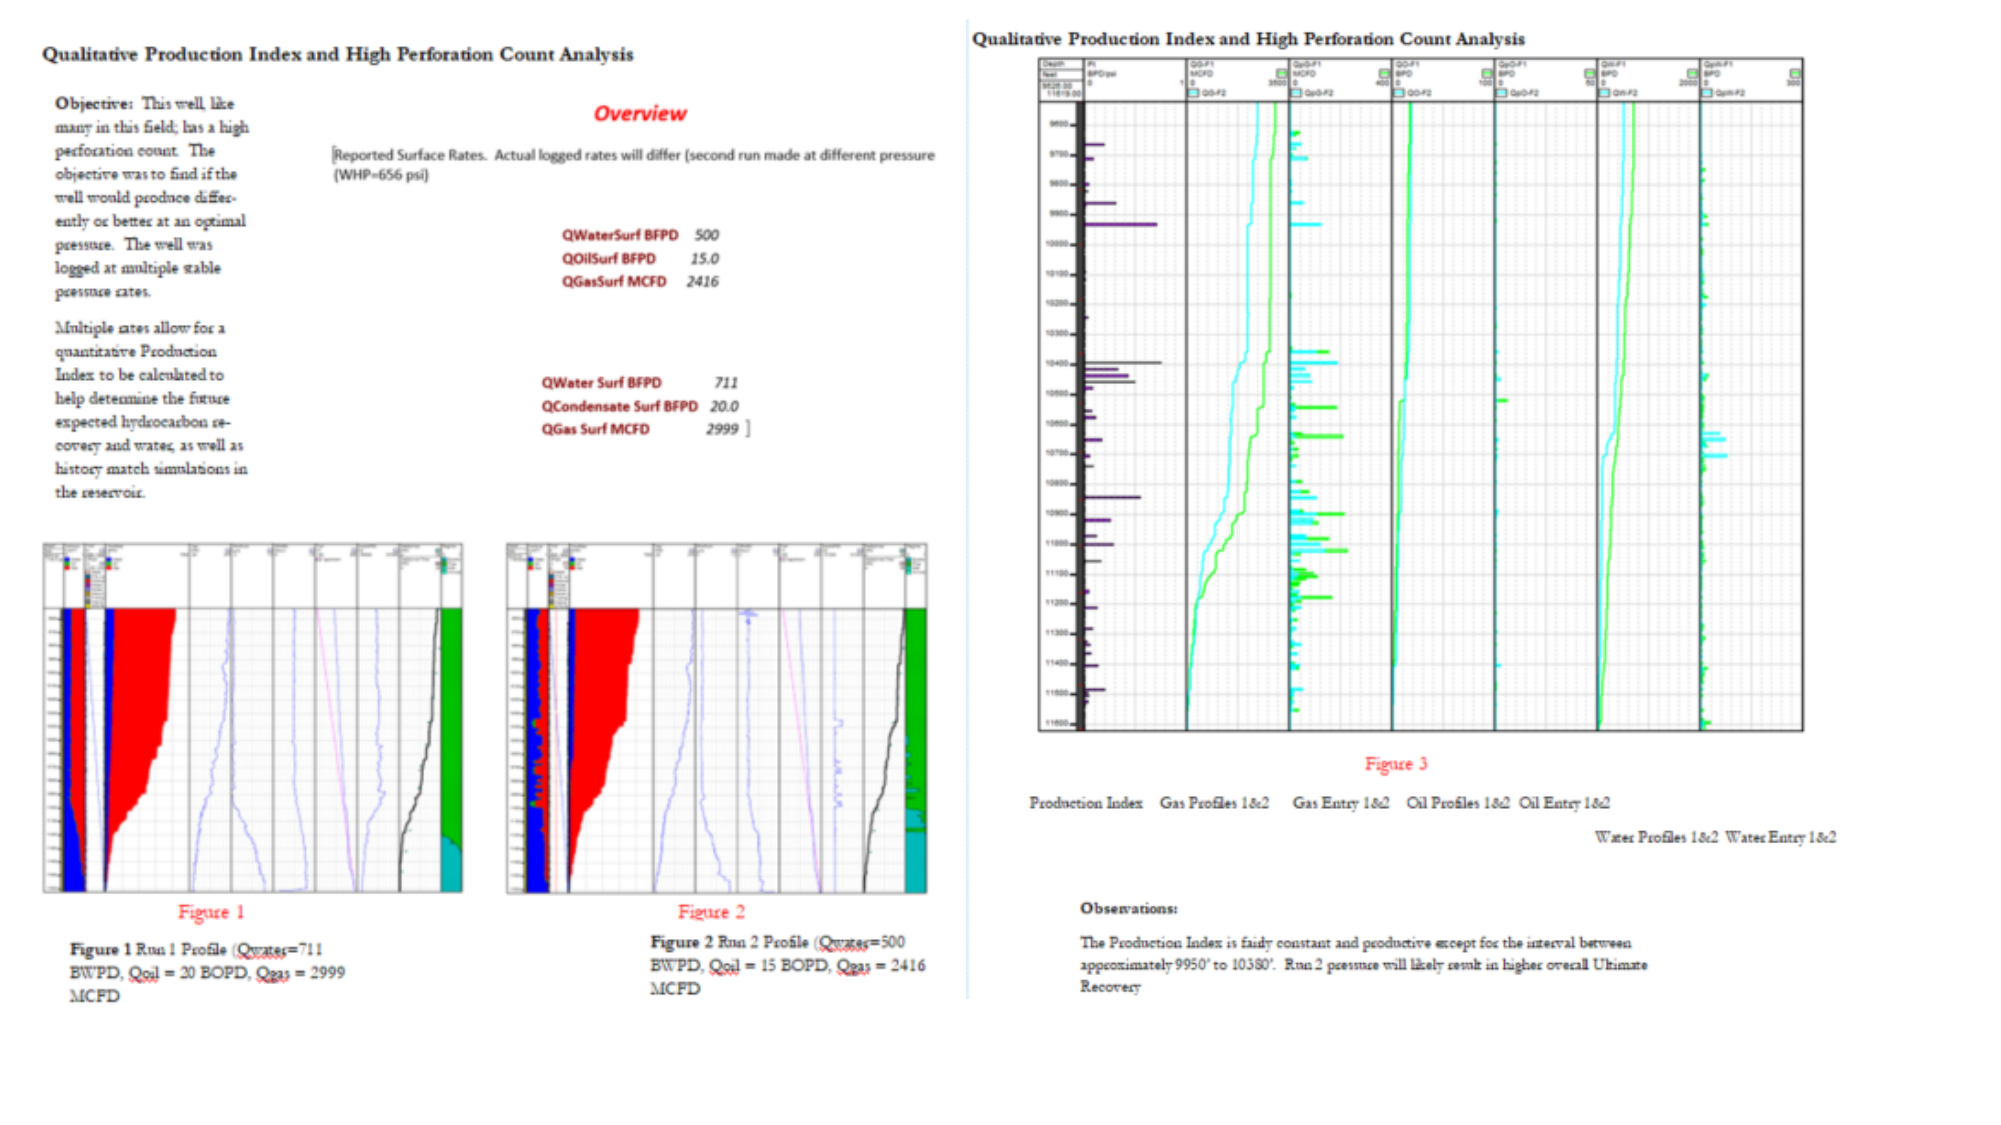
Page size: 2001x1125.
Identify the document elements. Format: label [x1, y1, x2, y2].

picture [41, 38, 952, 1039]
picture [966, 19, 1850, 999]
